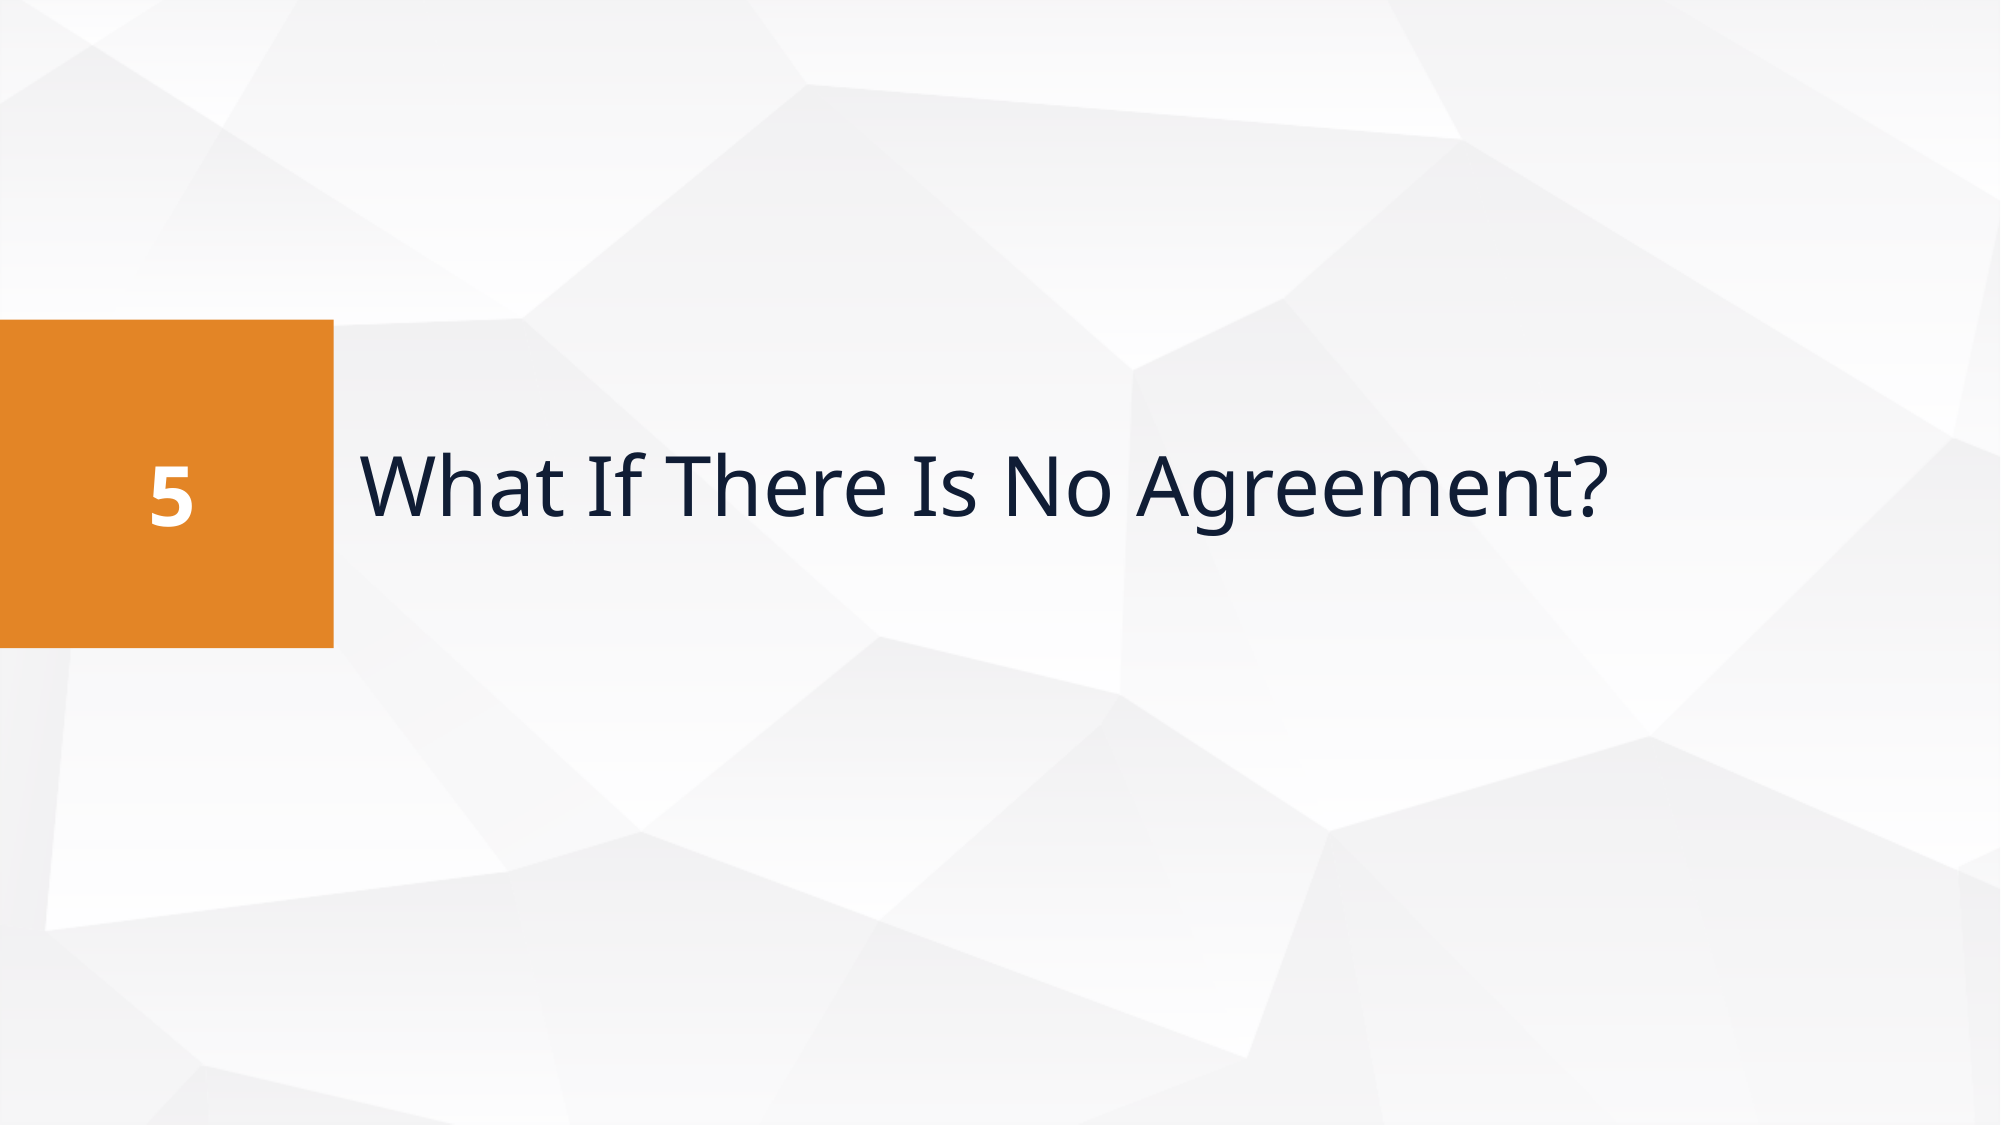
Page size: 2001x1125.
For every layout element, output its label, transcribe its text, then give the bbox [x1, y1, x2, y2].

text_box 5 [124, 435, 220, 551]
picture [0, 0, 2001, 1125]
title What If There Is No Agreement? [344, 318, 1979, 647]
